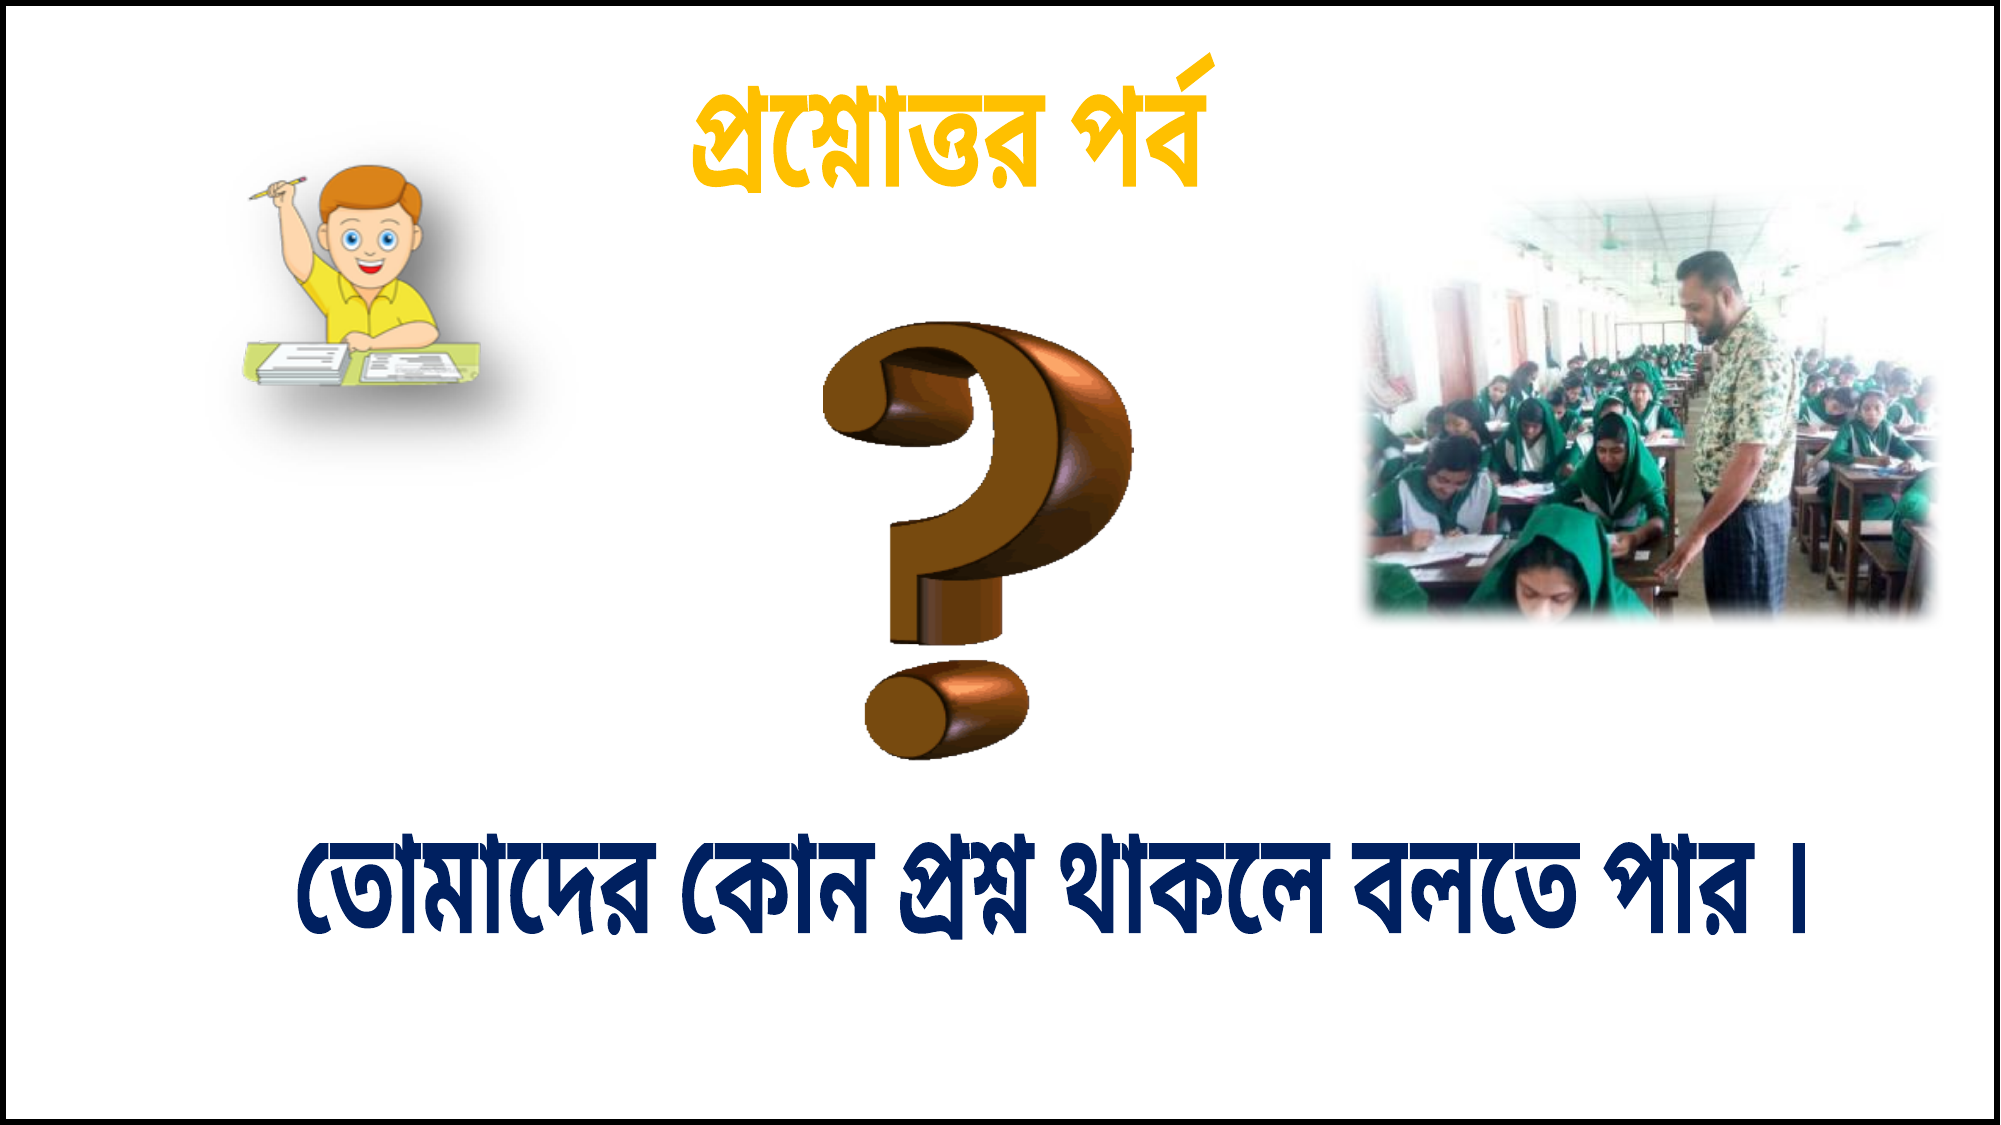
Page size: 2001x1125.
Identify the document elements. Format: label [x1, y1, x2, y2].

picture [823, 320, 1134, 765]
picture [1352, 185, 1945, 630]
text_box [0, 0, 2000, 1125]
picture [167, 107, 618, 504]
